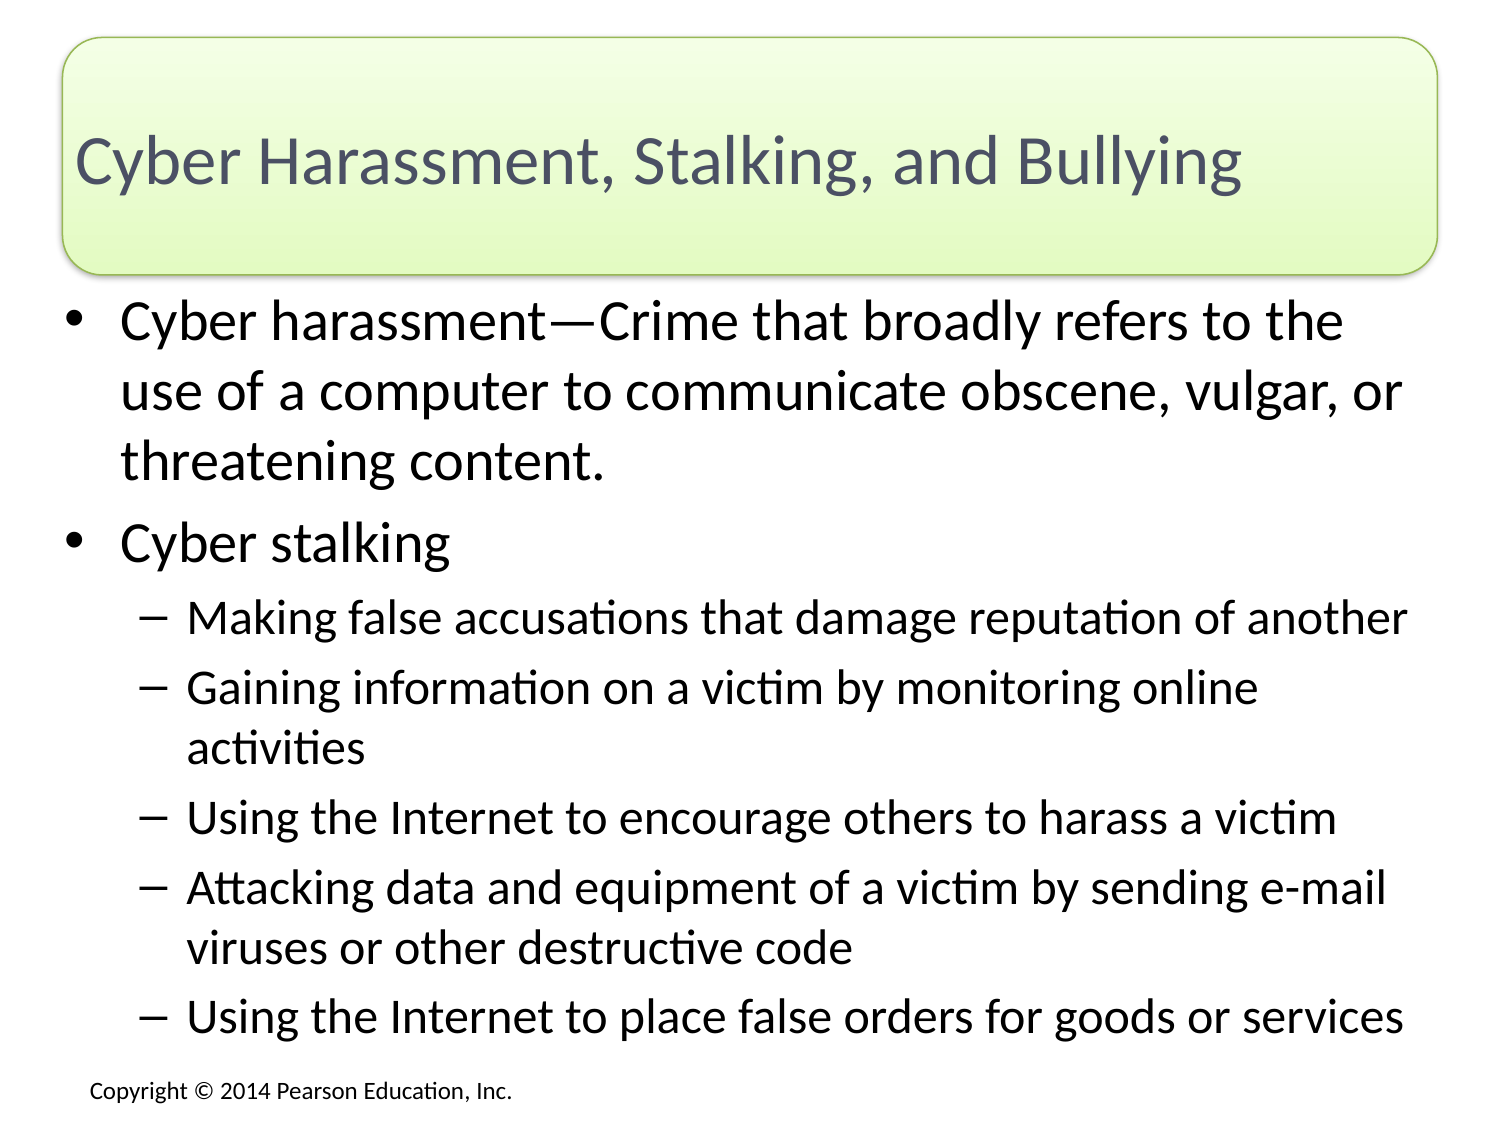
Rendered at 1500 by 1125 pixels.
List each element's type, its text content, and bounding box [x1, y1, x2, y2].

title Cyber Harassment, Stalking, and Bullying [74, 49, 1426, 263]
list Cyber harassment—Crime that broadly refers to the use of a computer to communicate obscene, vulgar, or threatening content. Cyber stalking Making false accusations that damage reputation of another Gaining information on a victim by monitoring online activities Using the Internet to encourage others to harass a victim Attacking data and equipment of a victim by sending e-mail viruses or other destructive code Using the Internet to place false orders for goods or services [49, 274, 1445, 1026]
